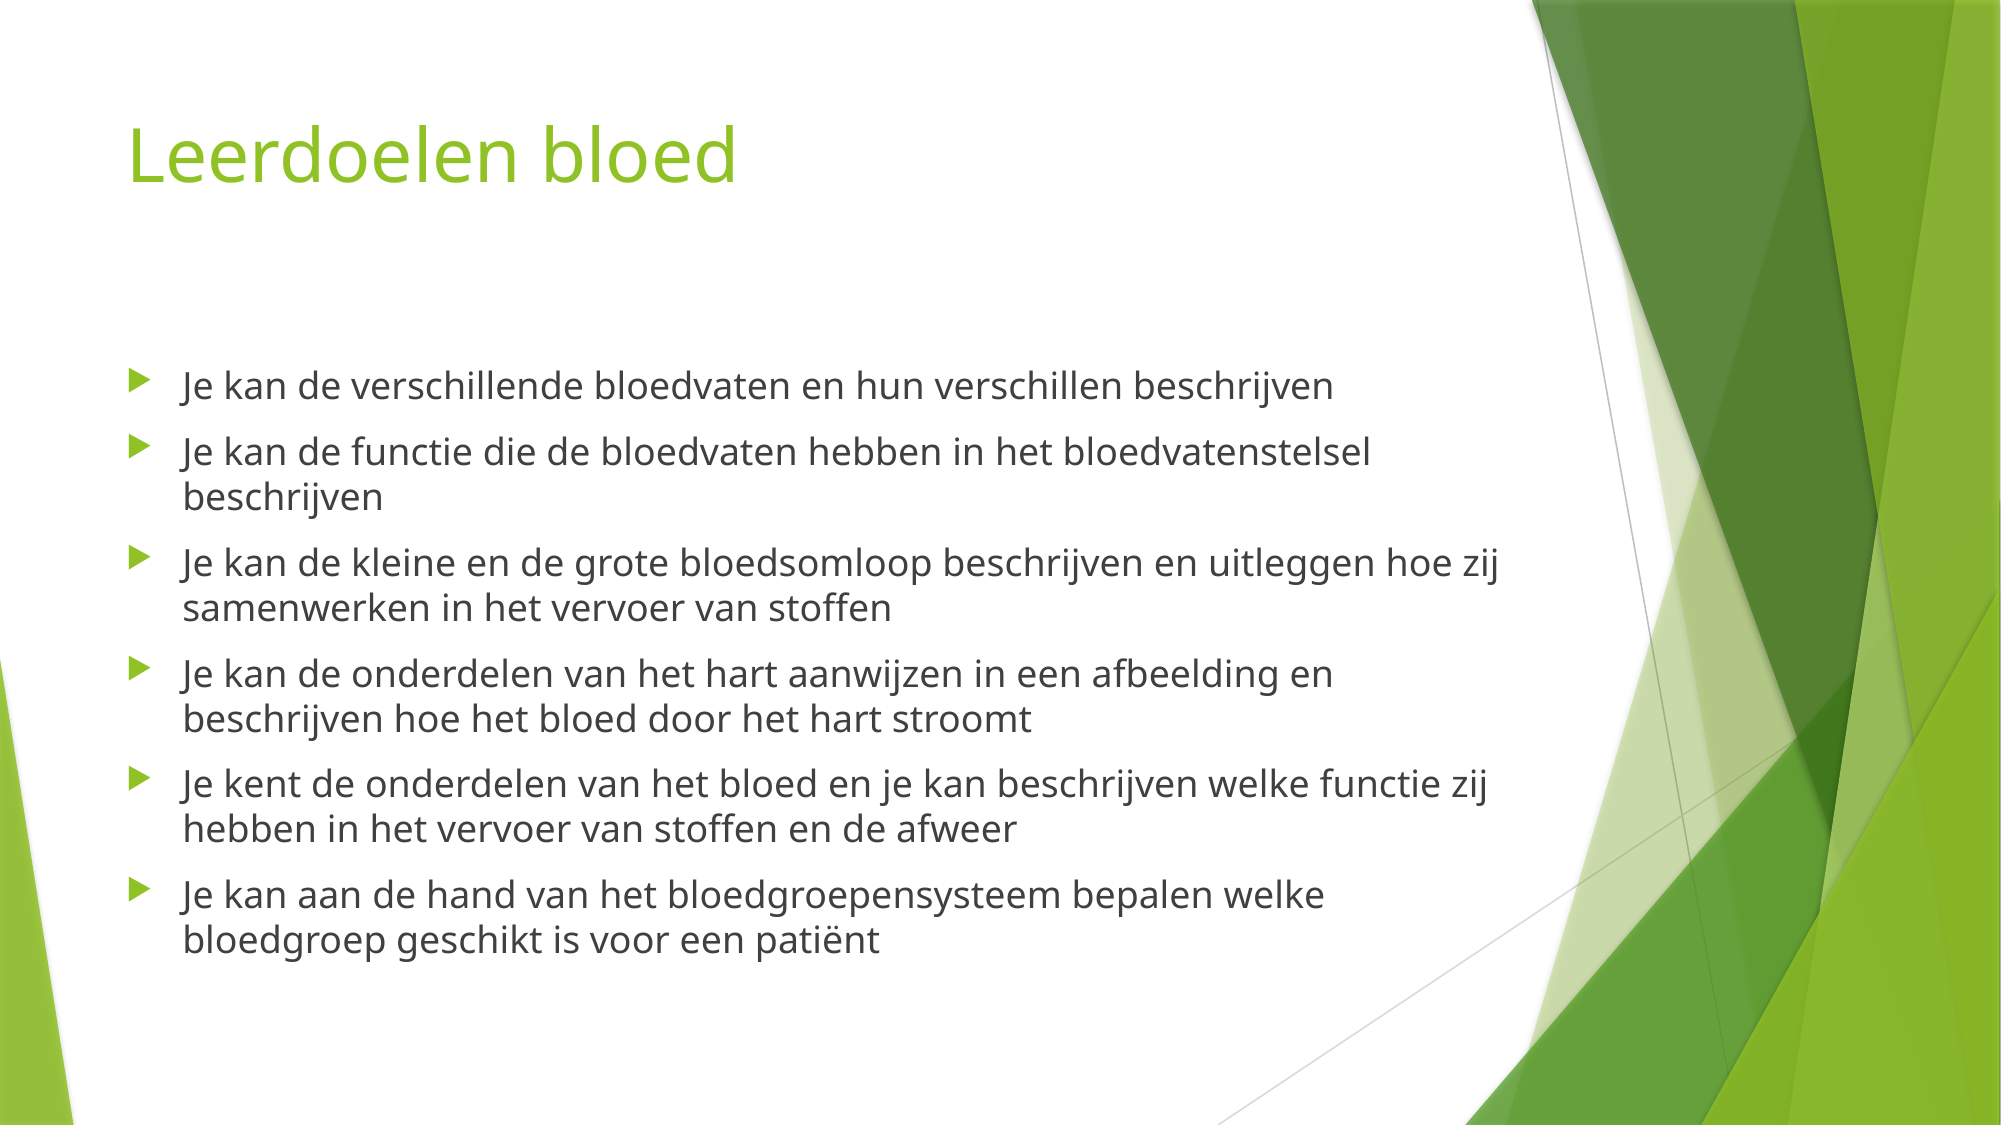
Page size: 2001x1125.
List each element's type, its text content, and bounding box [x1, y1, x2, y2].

list Je kan de verschillende bloedvaten en hun verschillen beschrijven Je kan de functie die de bloedvaten hebben in het bloedvatenstelsel beschrijven Je kan de kleine en de grote bloedsomloop beschrijven en uitleggen hoe zij samenwerken in het vervoer van stoffen Je kan de onderdelen van het hart aanwijzen in een afbeelding en beschrijven hoe het bloed door het hart stroomt Je kent de onderdelen van het bloed en je kan beschrijven welke functie zij hebben in het vervoer van stoffen en de afweer Je kan aan de hand van het bloedgroepensysteem bepalen welke bloedgroep geschikt is voor een patiënt [111, 354, 1522, 992]
title Leerdoelen bloed [111, 99, 1522, 317]
